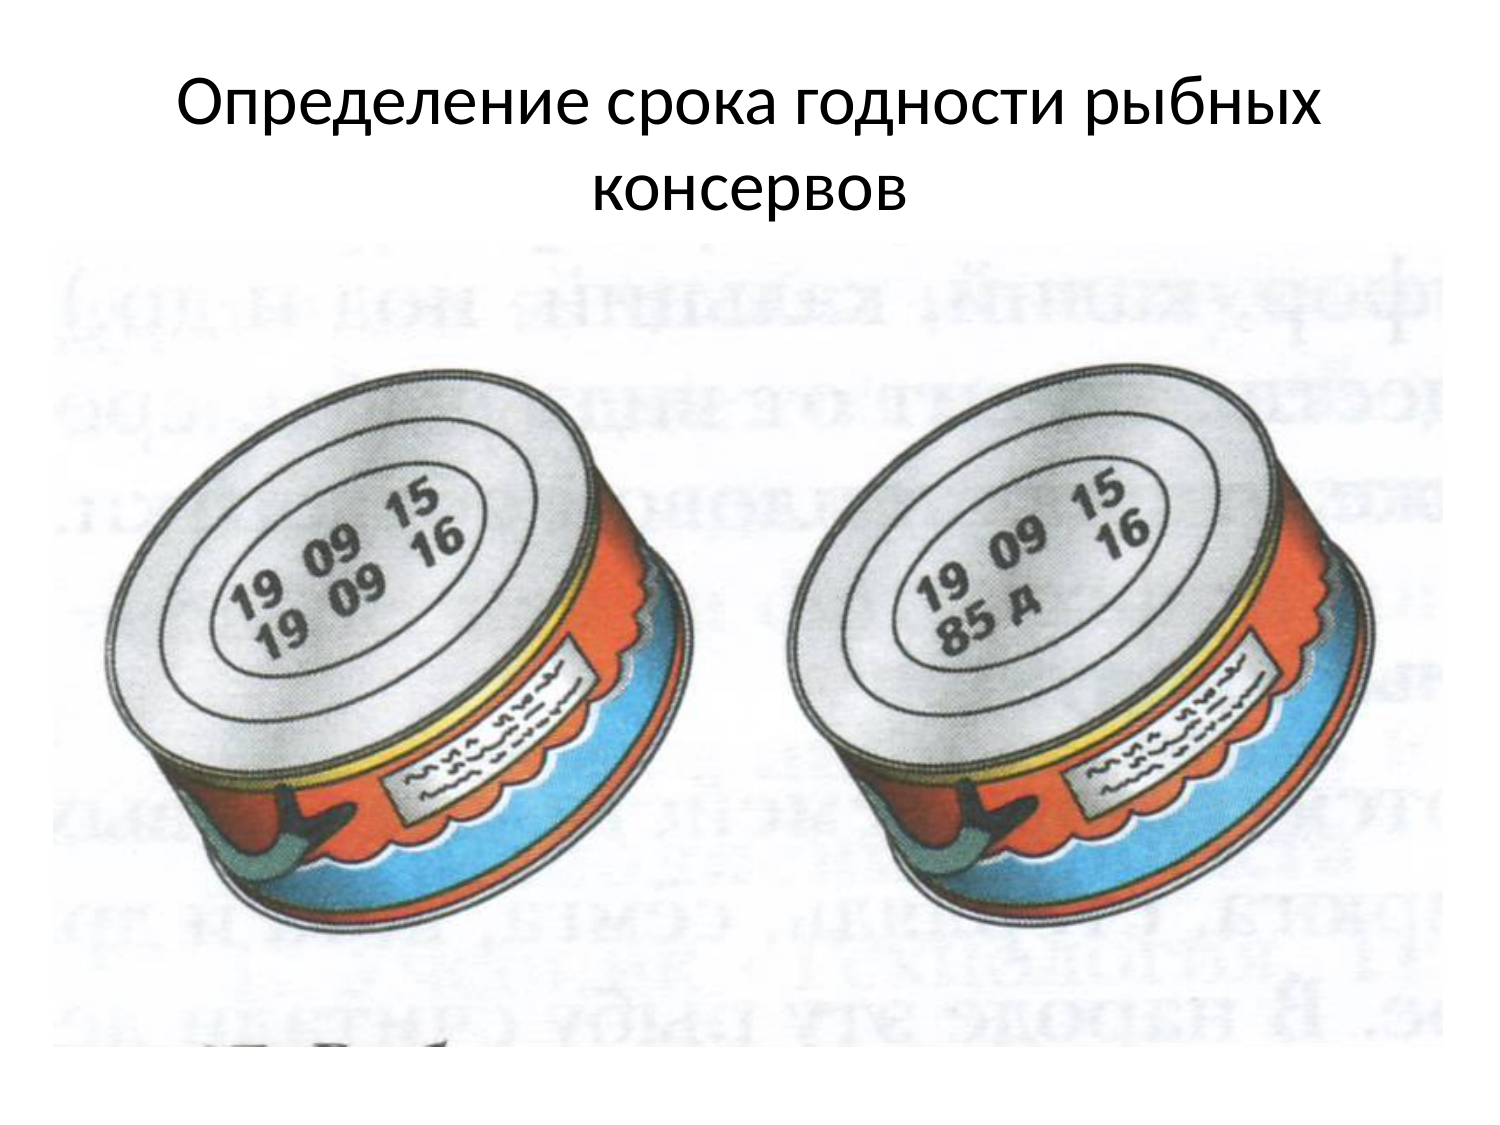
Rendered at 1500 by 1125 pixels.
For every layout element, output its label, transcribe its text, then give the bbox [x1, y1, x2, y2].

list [52, 243, 1443, 1048]
title Определение срока годности рыбных консервов [75, 45, 1425, 233]
